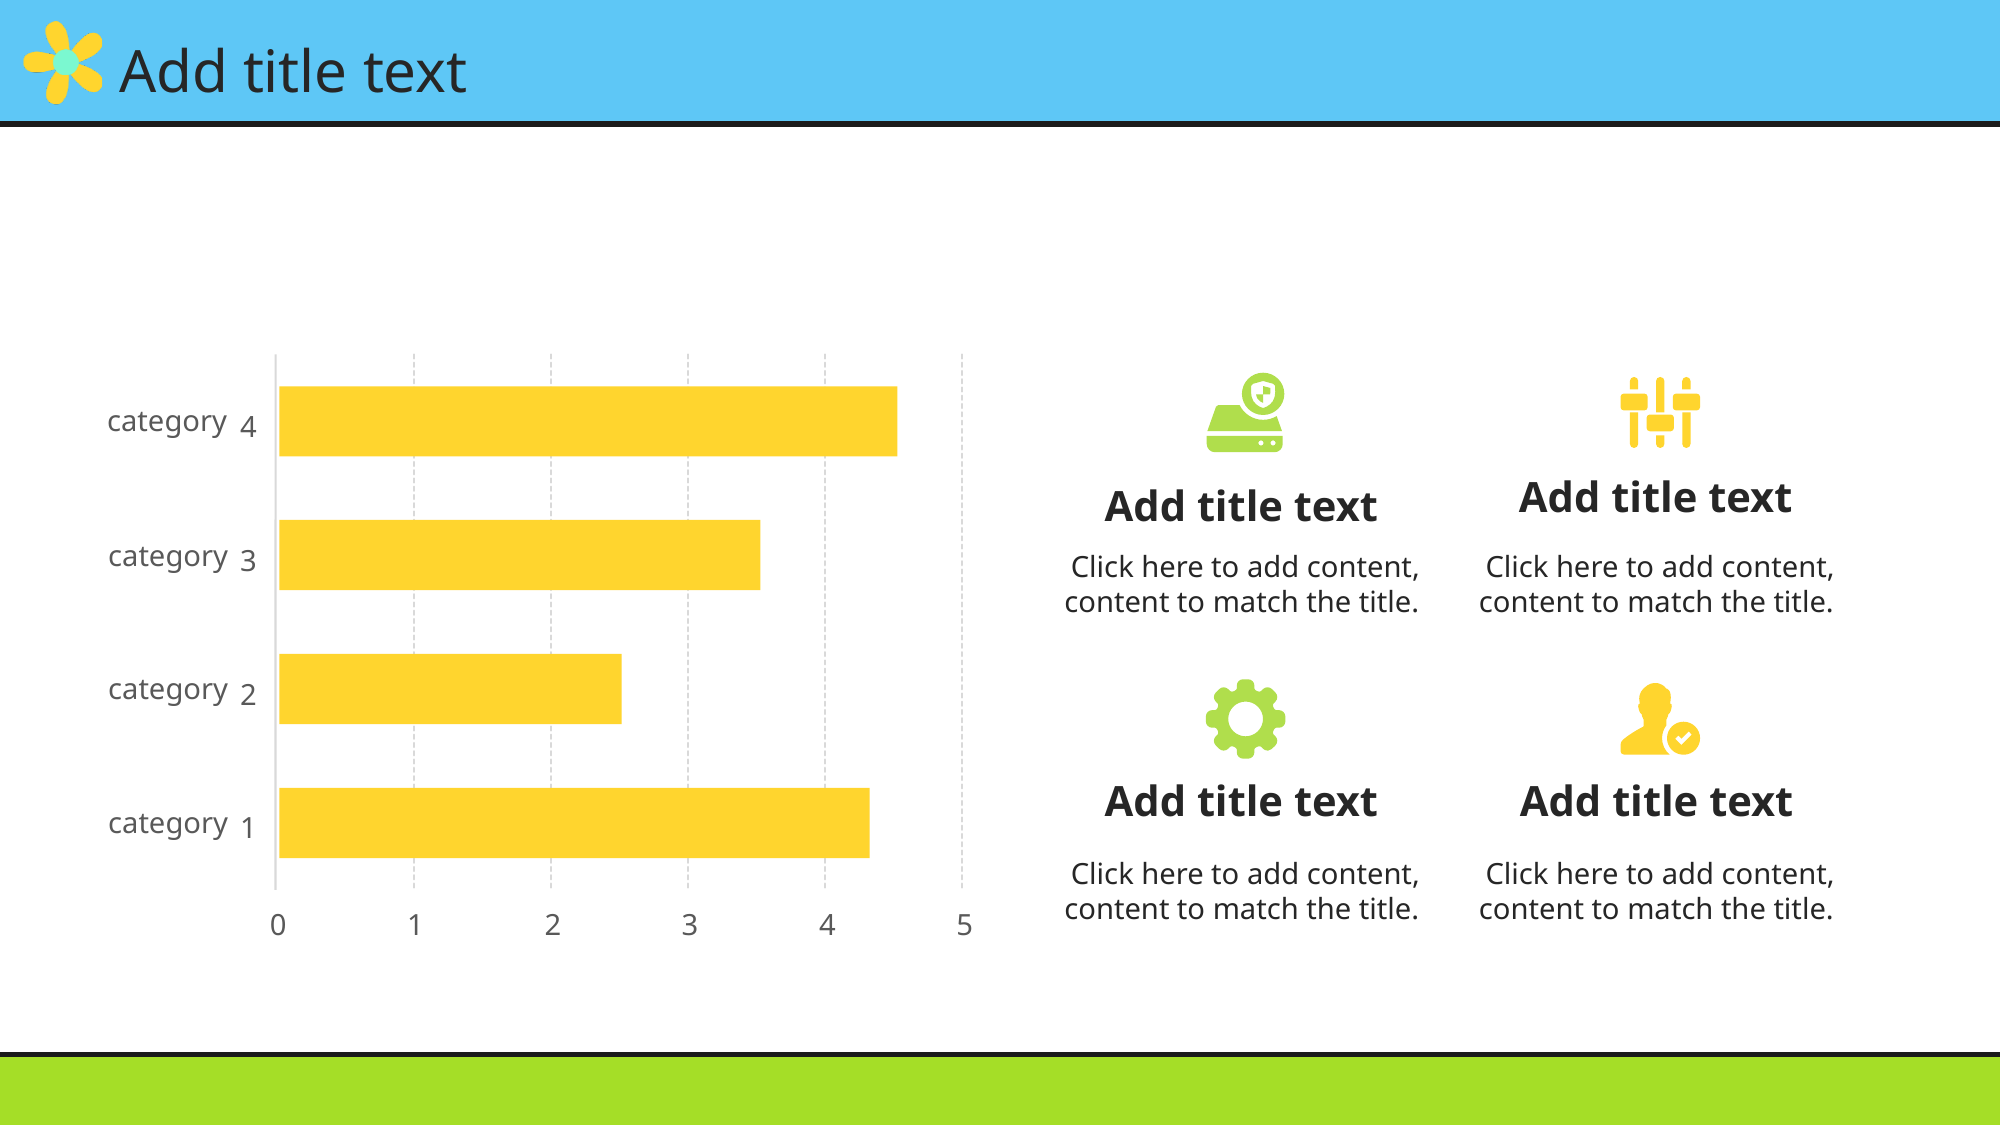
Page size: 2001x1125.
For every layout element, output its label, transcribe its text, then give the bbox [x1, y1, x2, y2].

text_box [1645, 375, 1675, 433]
text_box [1205, 371, 1286, 433]
text_box Click here to add content, content to match the title. [1451, 541, 1870, 626]
text_box [1654, 434, 1666, 450]
text_box [1205, 434, 1284, 454]
text_box Add title text [1469, 463, 1842, 529]
text_box [1671, 392, 1702, 450]
text_box Add title text [1076, 767, 1407, 833]
text_box [1619, 392, 1649, 450]
text_box [1665, 720, 1702, 756]
text_box [1204, 678, 1287, 760]
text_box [105, 354, 974, 942]
text_box Add title text [1079, 471, 1404, 537]
text_box Click here to add content, content to match the title. [1036, 541, 1451, 626]
text_box [1681, 375, 1692, 391]
text_box Click here to add content, content to match the title. [1036, 847, 1451, 933]
picture [4, 21, 103, 141]
text_box Add title text [1492, 767, 1821, 833]
text_box Click here to add content, content to match the title. [1451, 847, 1870, 933]
text_box [1628, 375, 1640, 391]
text_box [1619, 681, 1673, 756]
